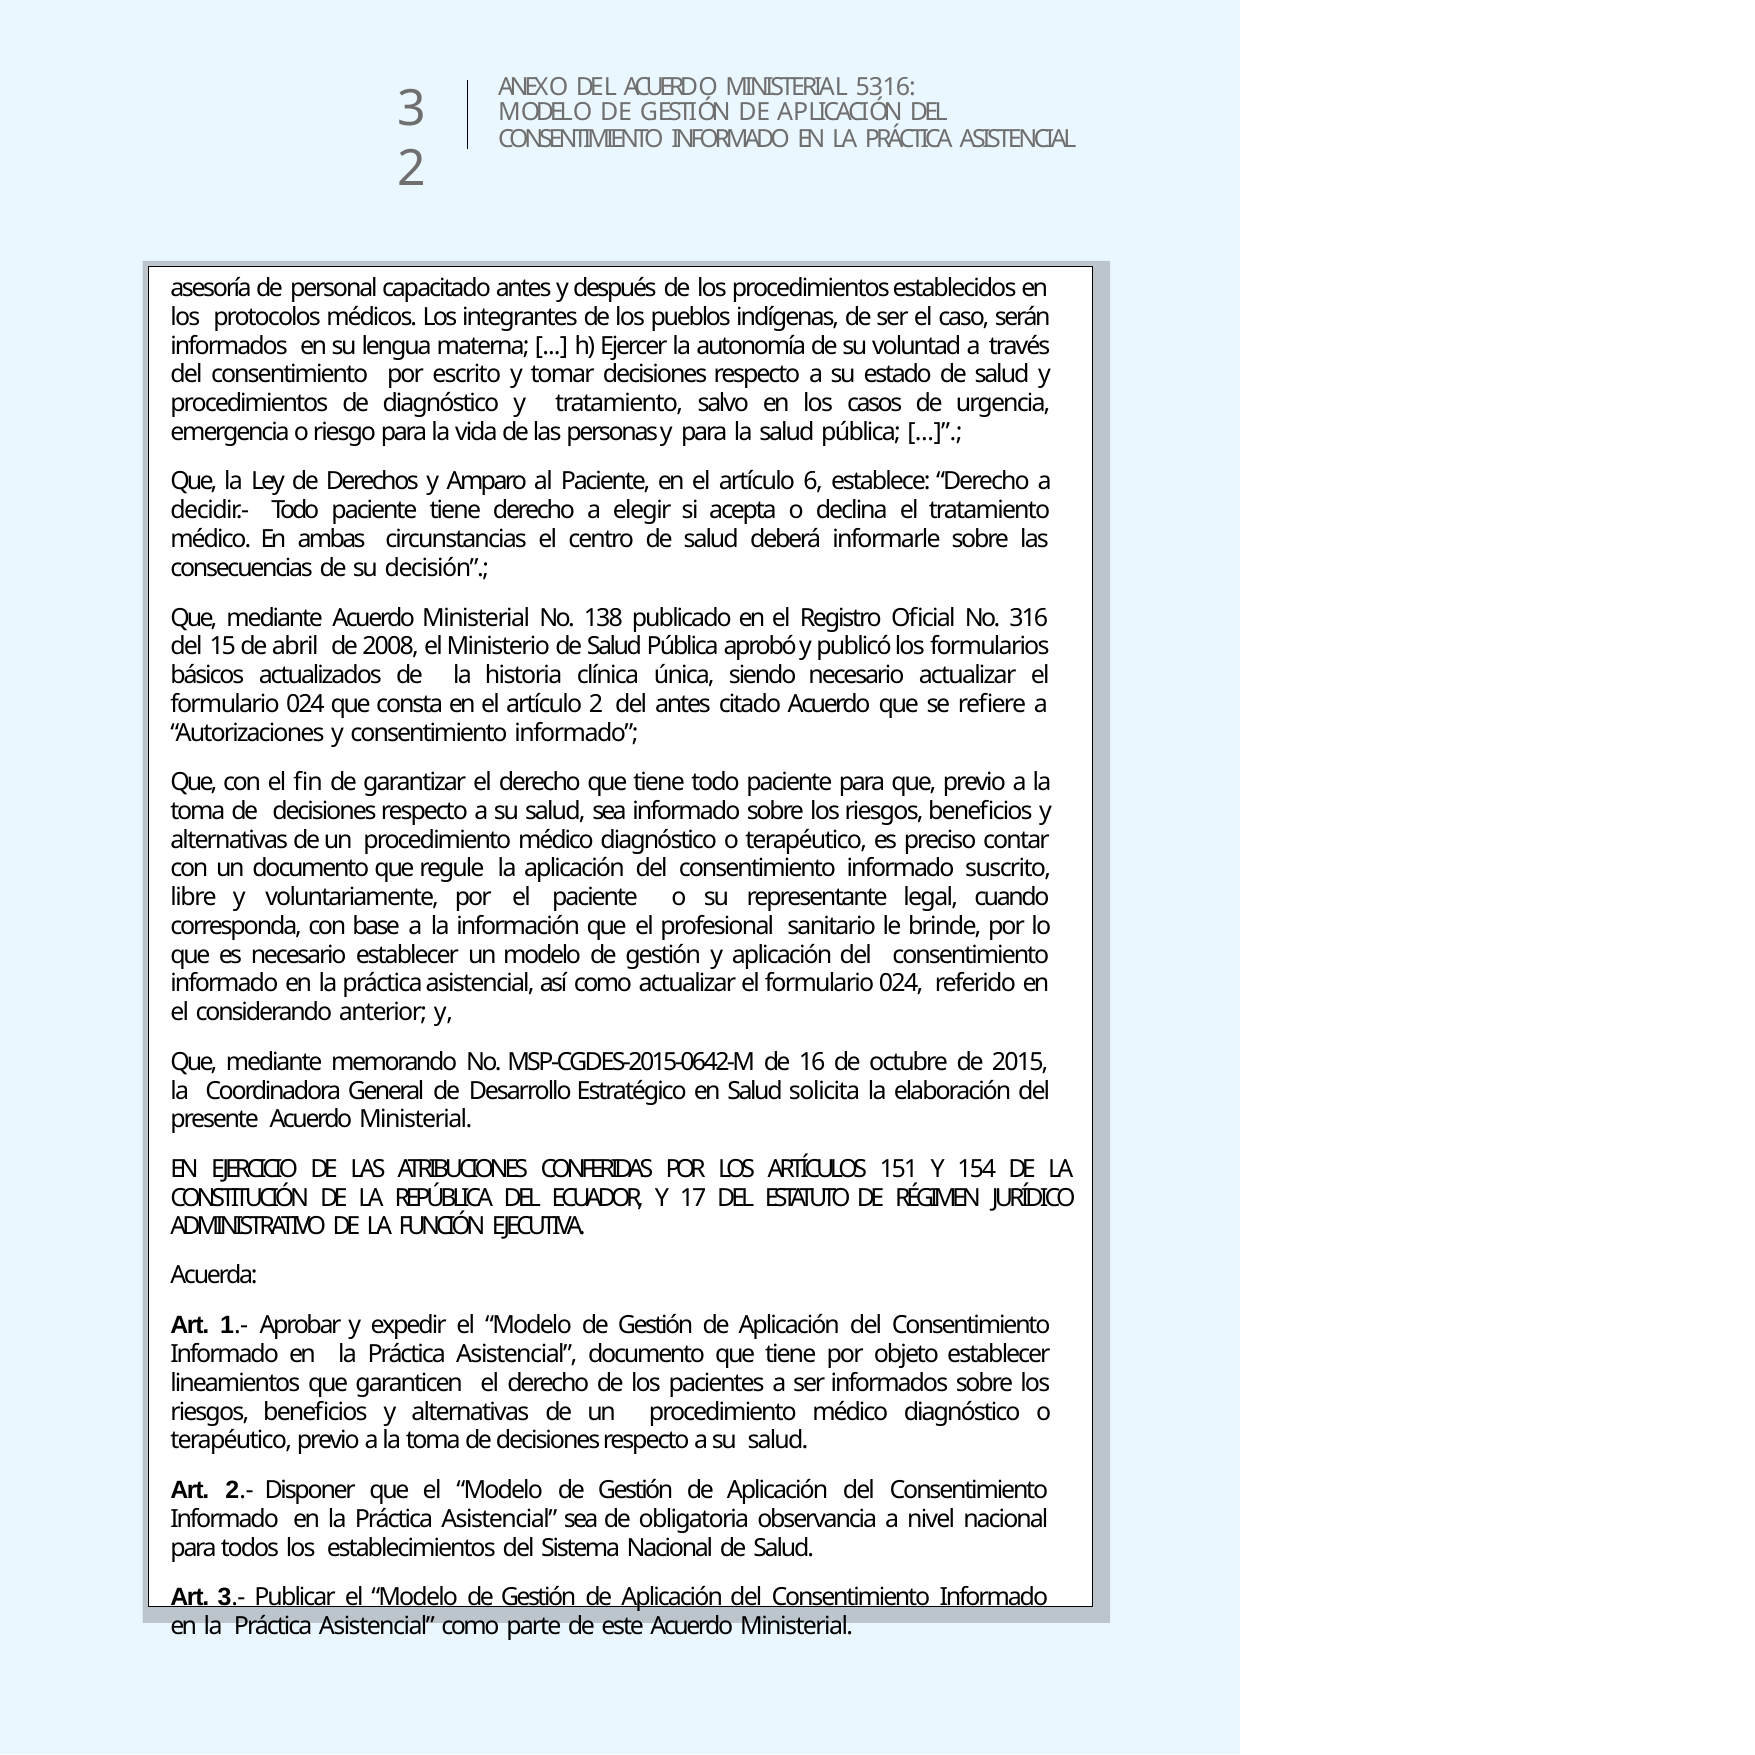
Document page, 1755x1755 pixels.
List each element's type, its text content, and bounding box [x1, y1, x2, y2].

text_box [142, 260, 1111, 1624]
text_box 32 [395, 73, 449, 196]
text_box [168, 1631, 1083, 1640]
text_box ANEXO DEL ACUERDO MINISTERIAL 5316: MODELO DE GESTIÓN DE APLICACIÓN DEL CONSENTIMIENTO INFORMADO EN LA PRÁCTICA ASISTENCIAL [496, 70, 1094, 153]
